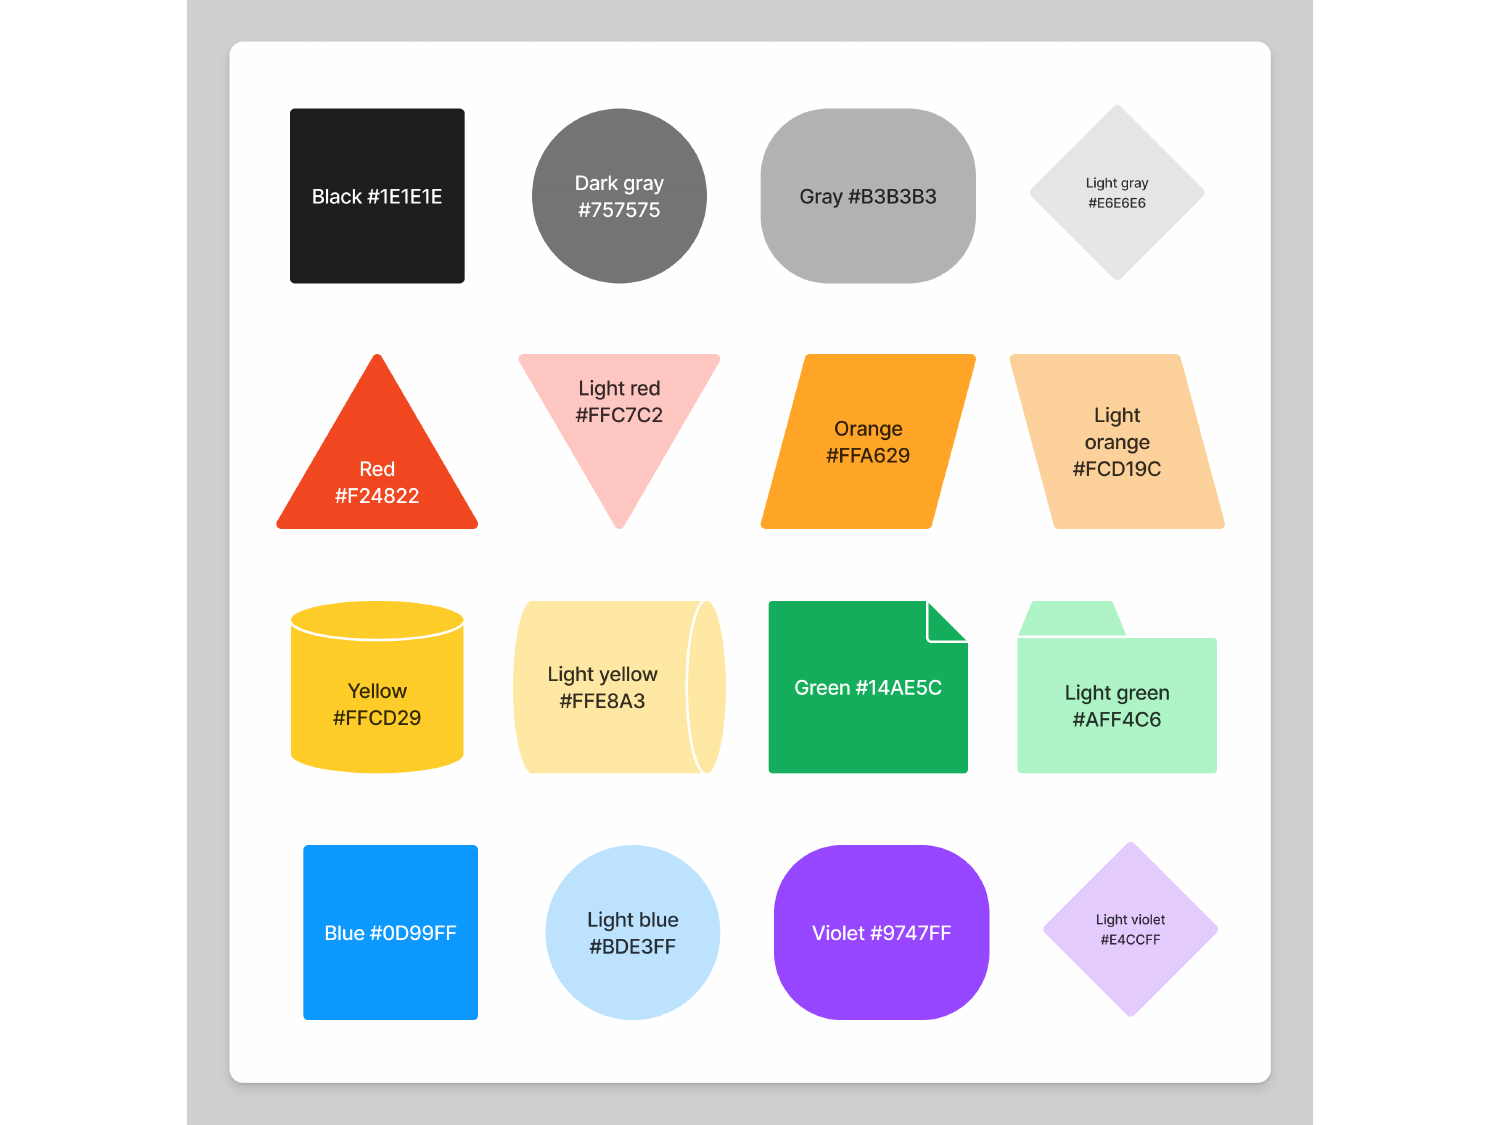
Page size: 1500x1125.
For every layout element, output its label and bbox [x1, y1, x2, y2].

picture [187, 0, 1313, 1125]
